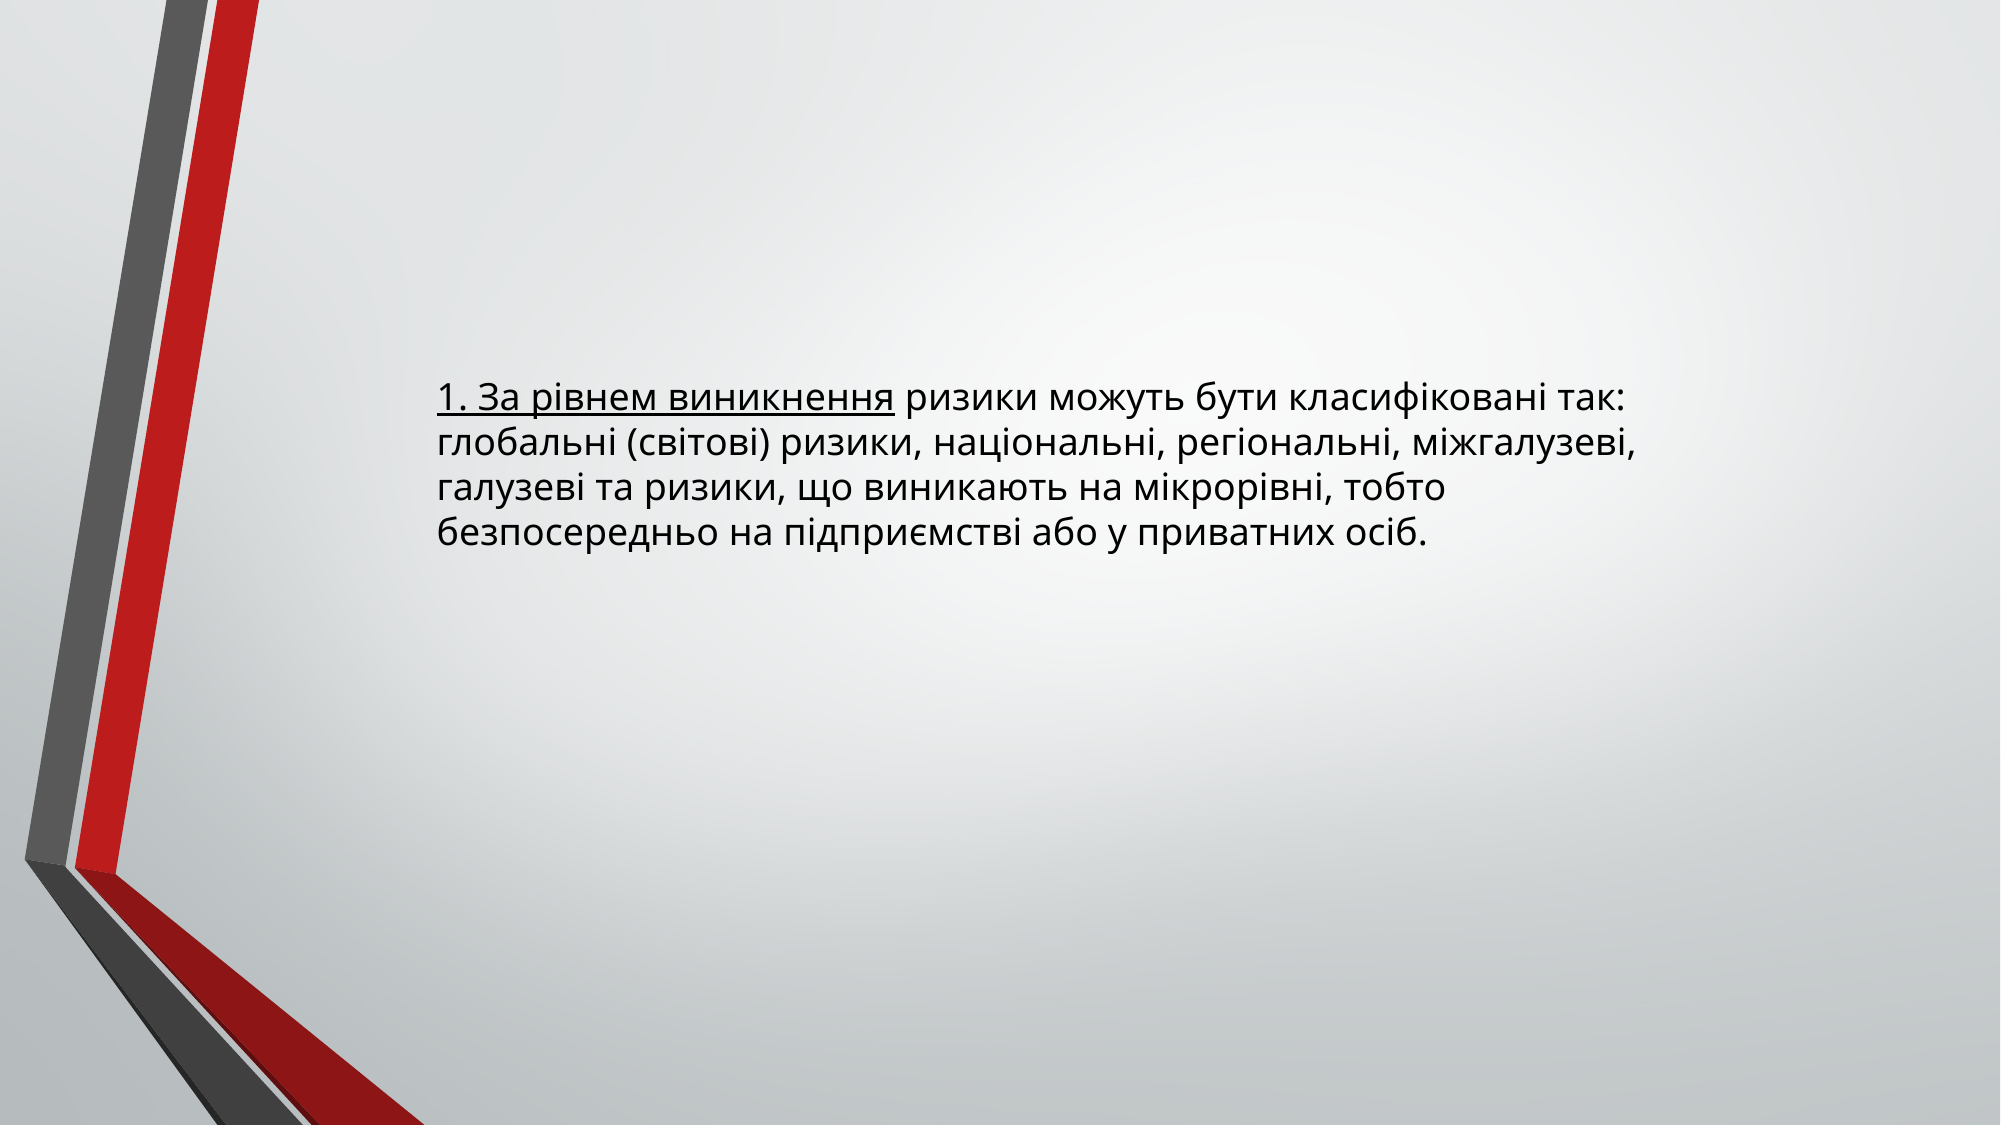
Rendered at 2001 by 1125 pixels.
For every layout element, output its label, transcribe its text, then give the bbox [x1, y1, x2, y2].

text_box 1. За рівнем виникнення ризики можуть бути класифіковані так: глобальні (світові) ризики, національні, регіональні, міжгалузеві, галузеві та ризики, що виникають на мікрорівні, тобто безпосередньо на підприємстві або у приватних осіб. [421, 365, 1654, 561]
